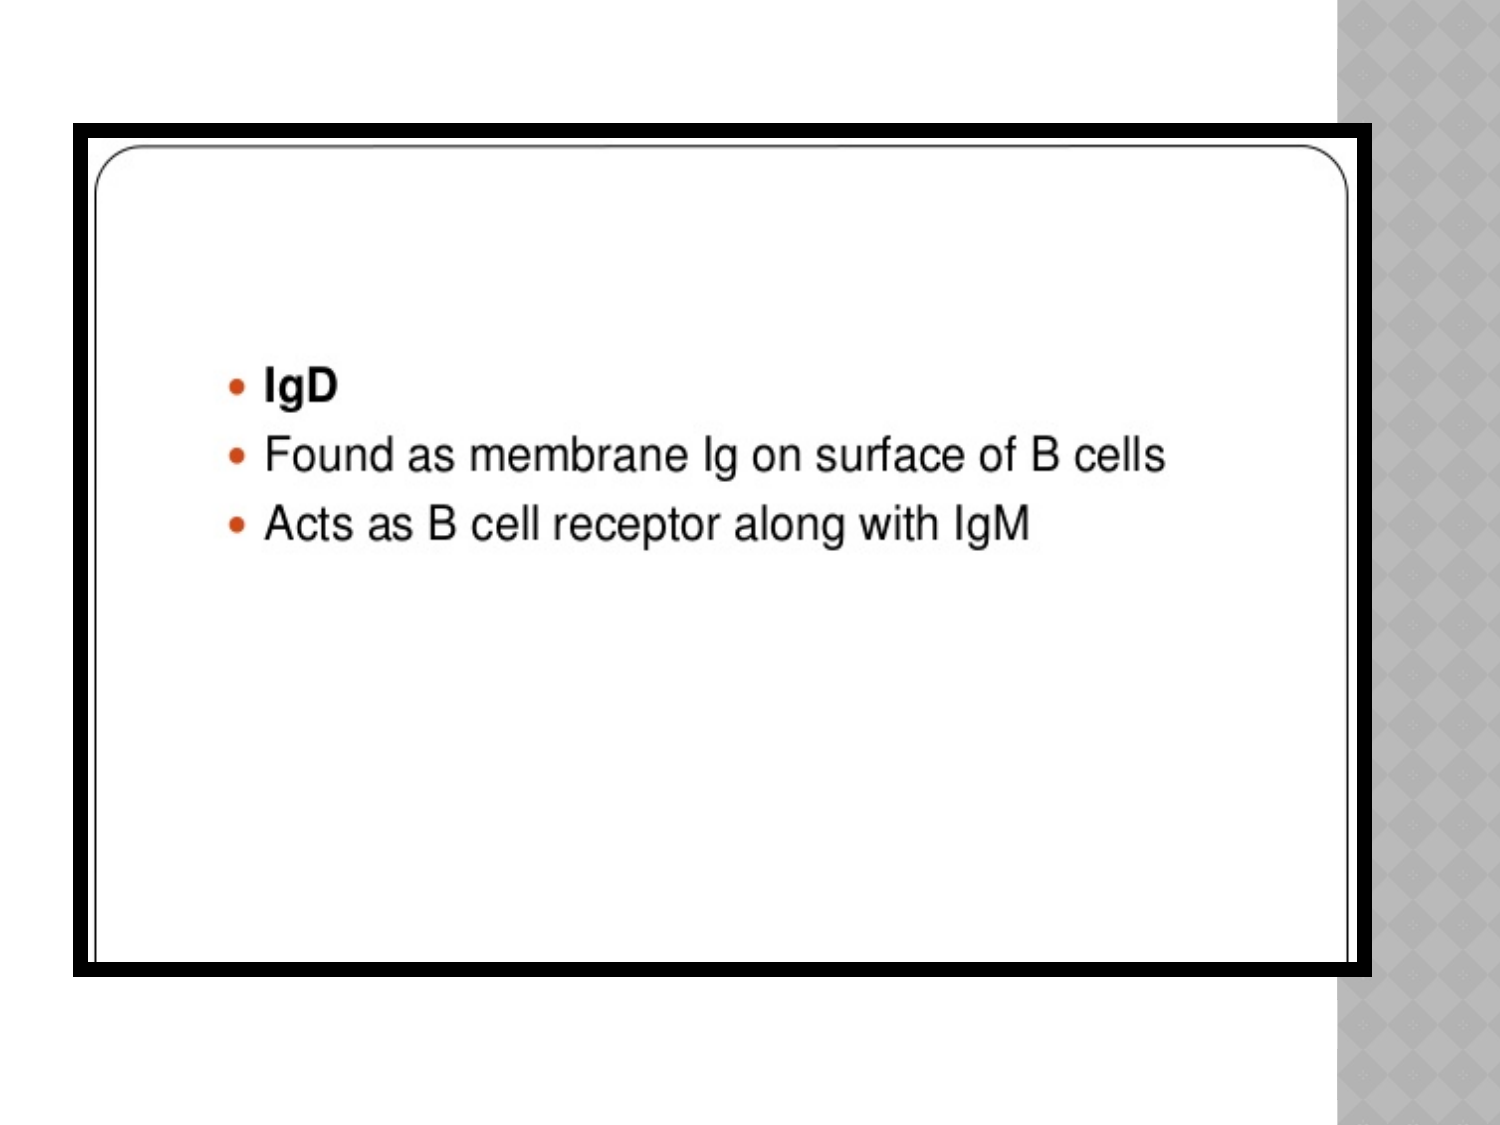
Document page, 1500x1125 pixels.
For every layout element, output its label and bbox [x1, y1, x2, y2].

list [87, 136, 1358, 963]
